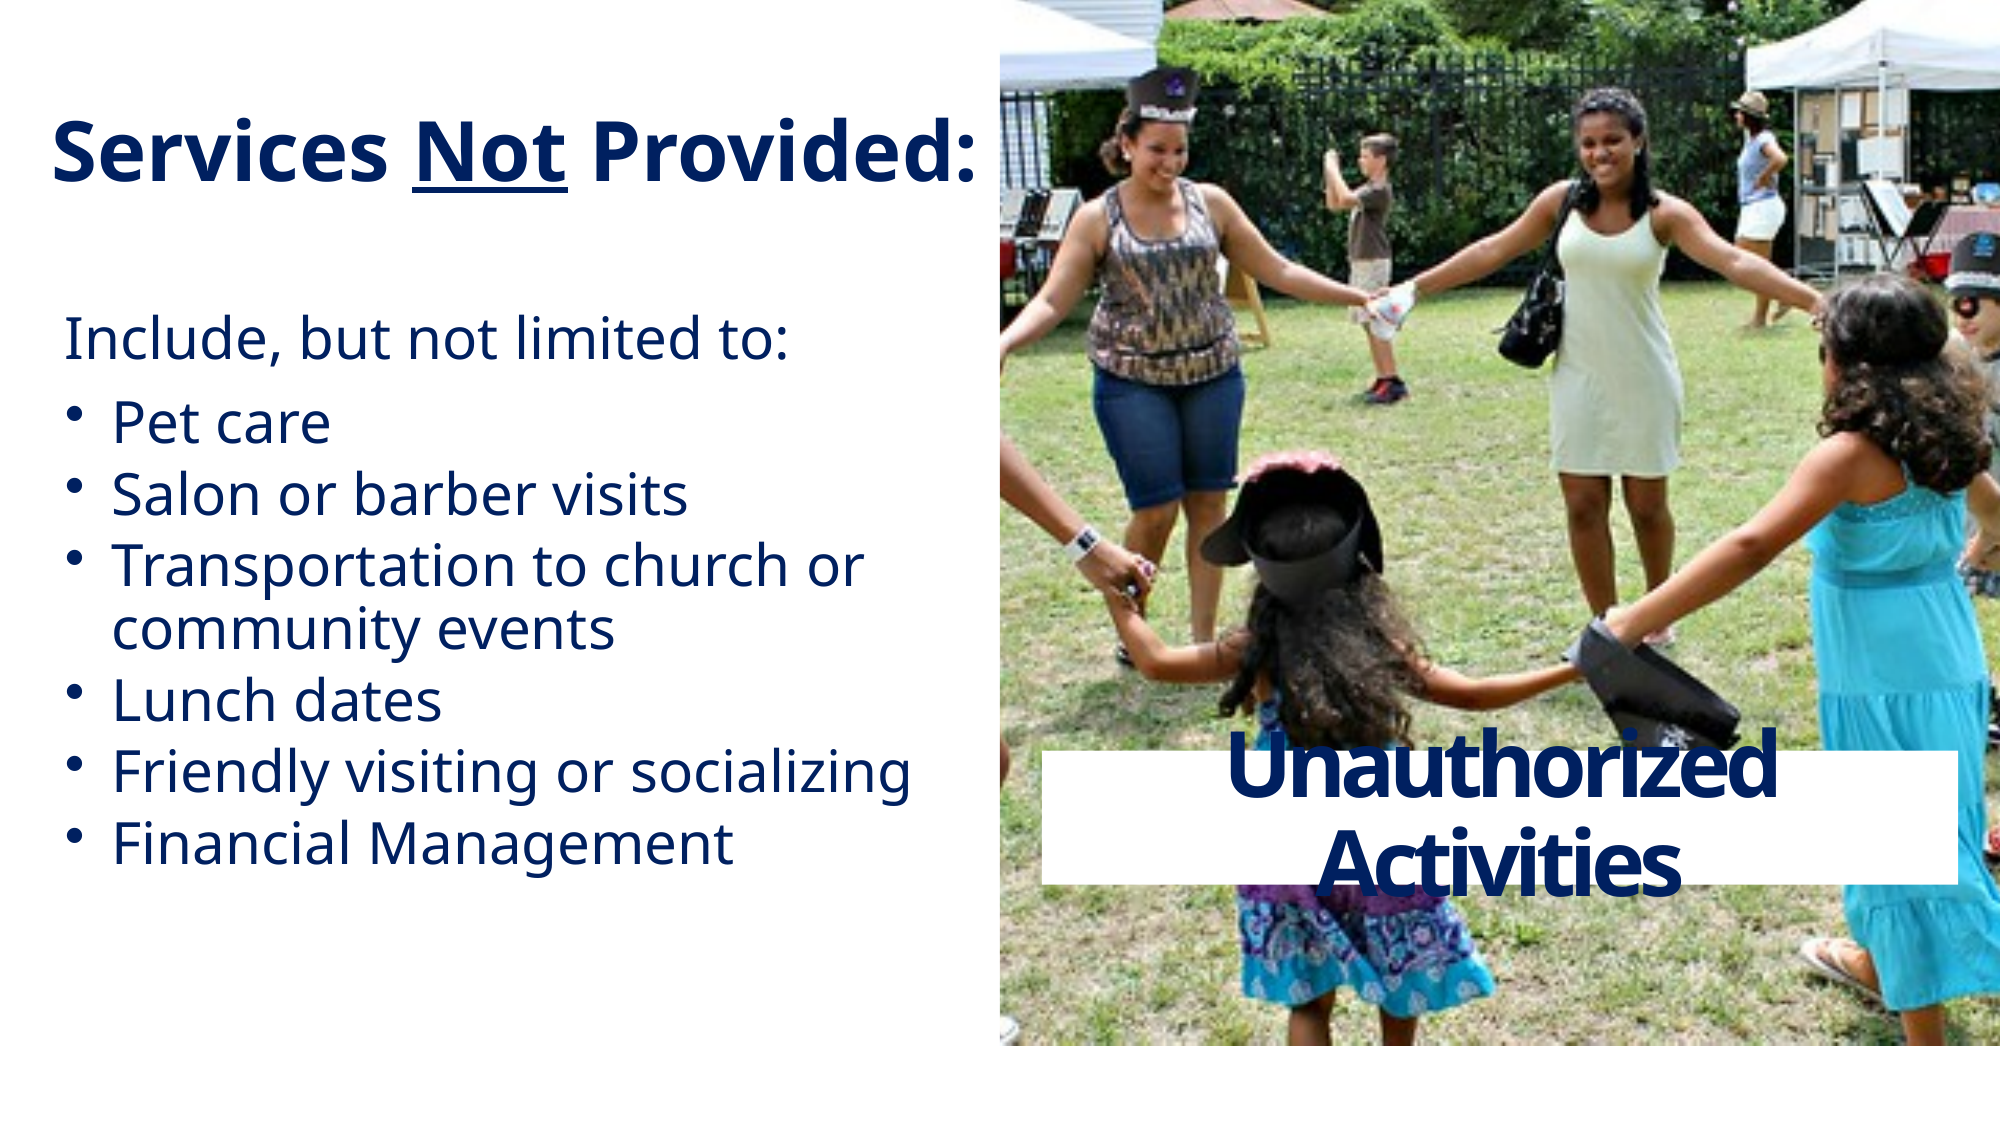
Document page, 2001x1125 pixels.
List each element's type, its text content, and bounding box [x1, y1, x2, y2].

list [58, 205, 949, 1026]
text_box Services Not Provided: [21, 118, 999, 190]
picture [999, 0, 2000, 1046]
